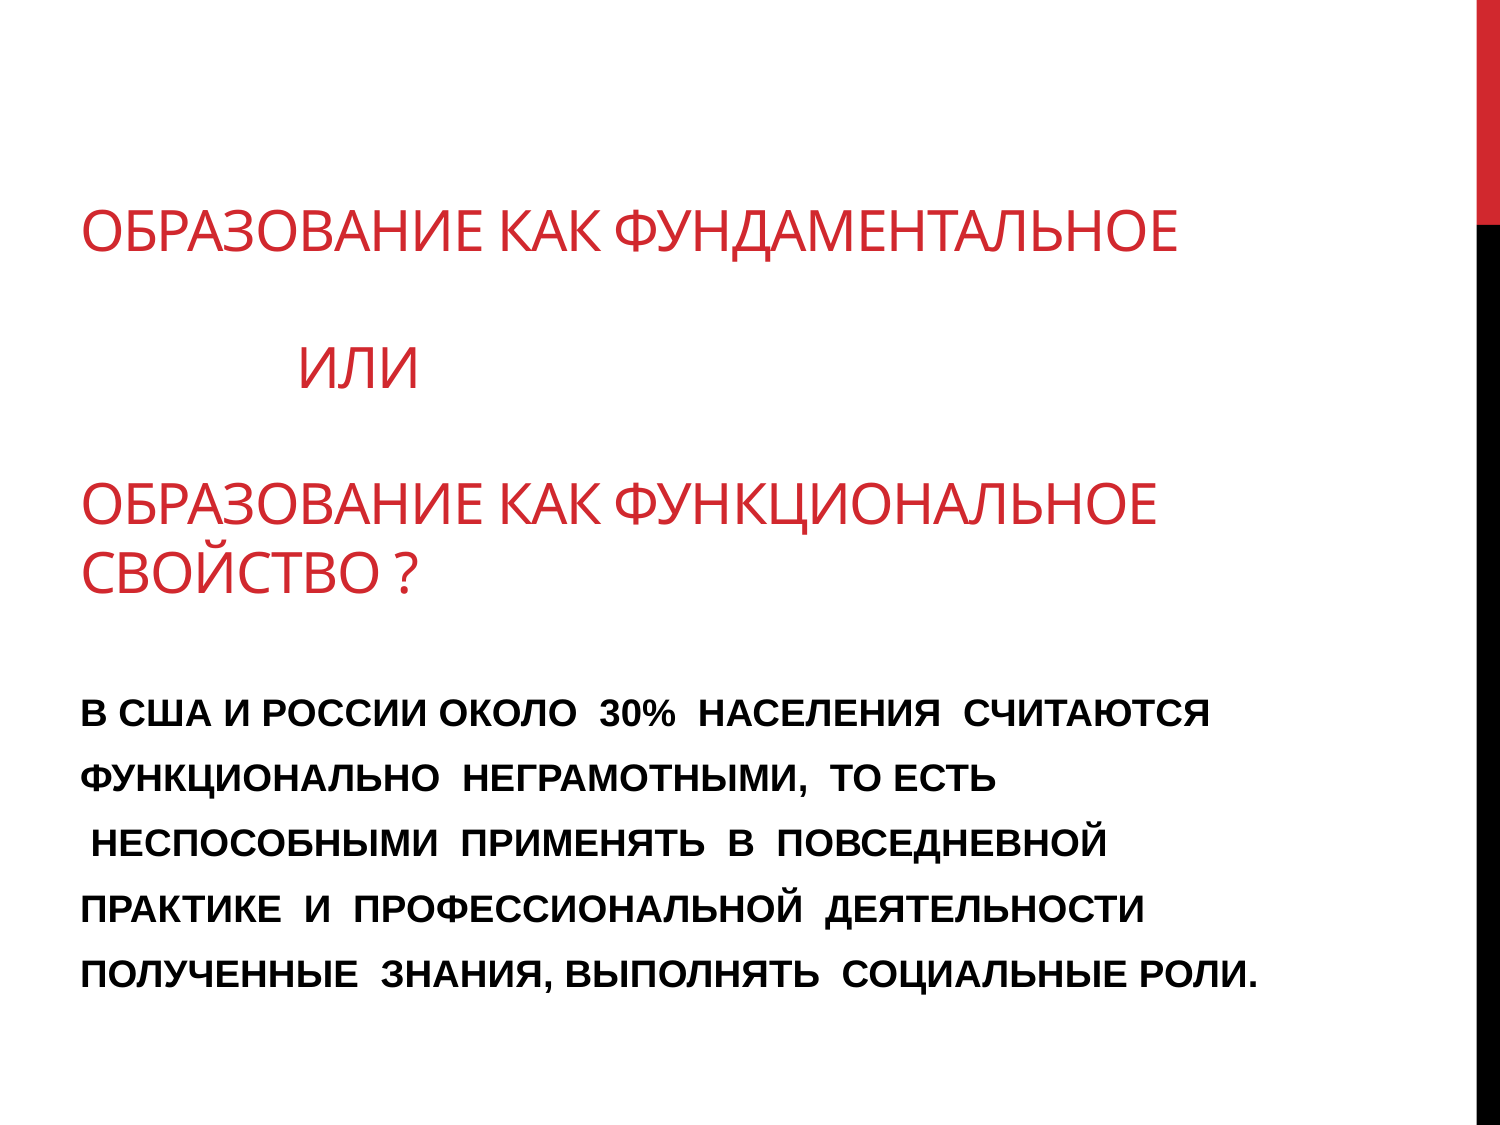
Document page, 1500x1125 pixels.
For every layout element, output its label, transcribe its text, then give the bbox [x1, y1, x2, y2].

title ОБРАЗОВАНИЕ КАК ФУНДАМЕНТАЛЬНОЕ ИЛИ образование как функциональное свойство ? [64, 184, 1447, 681]
list В США И РОССИИ ОКОЛО 30% НАСЕЛЕНИЯ СЧИТАЮТСЯ ФУНКЦИОНАЛЬНО НЕГРАМОТНЫМИ, ТО ЕСТЬ НЕСПОСОБНЫМИ ПРИМЕНЯТЬ В ПОВСЕДНЕВНОЙ ПРАКТИКЕ И ПРОФЕССИОНАЛЬНОЙ ДЕЯТЕЛЬНОСТИ ПОЛУЧЕННЫЕ ЗНАНИЯ, ВЫПОЛНЯТЬ СОЦИАЛЬНЫЕ РОЛИ. [64, 680, 1315, 1009]
